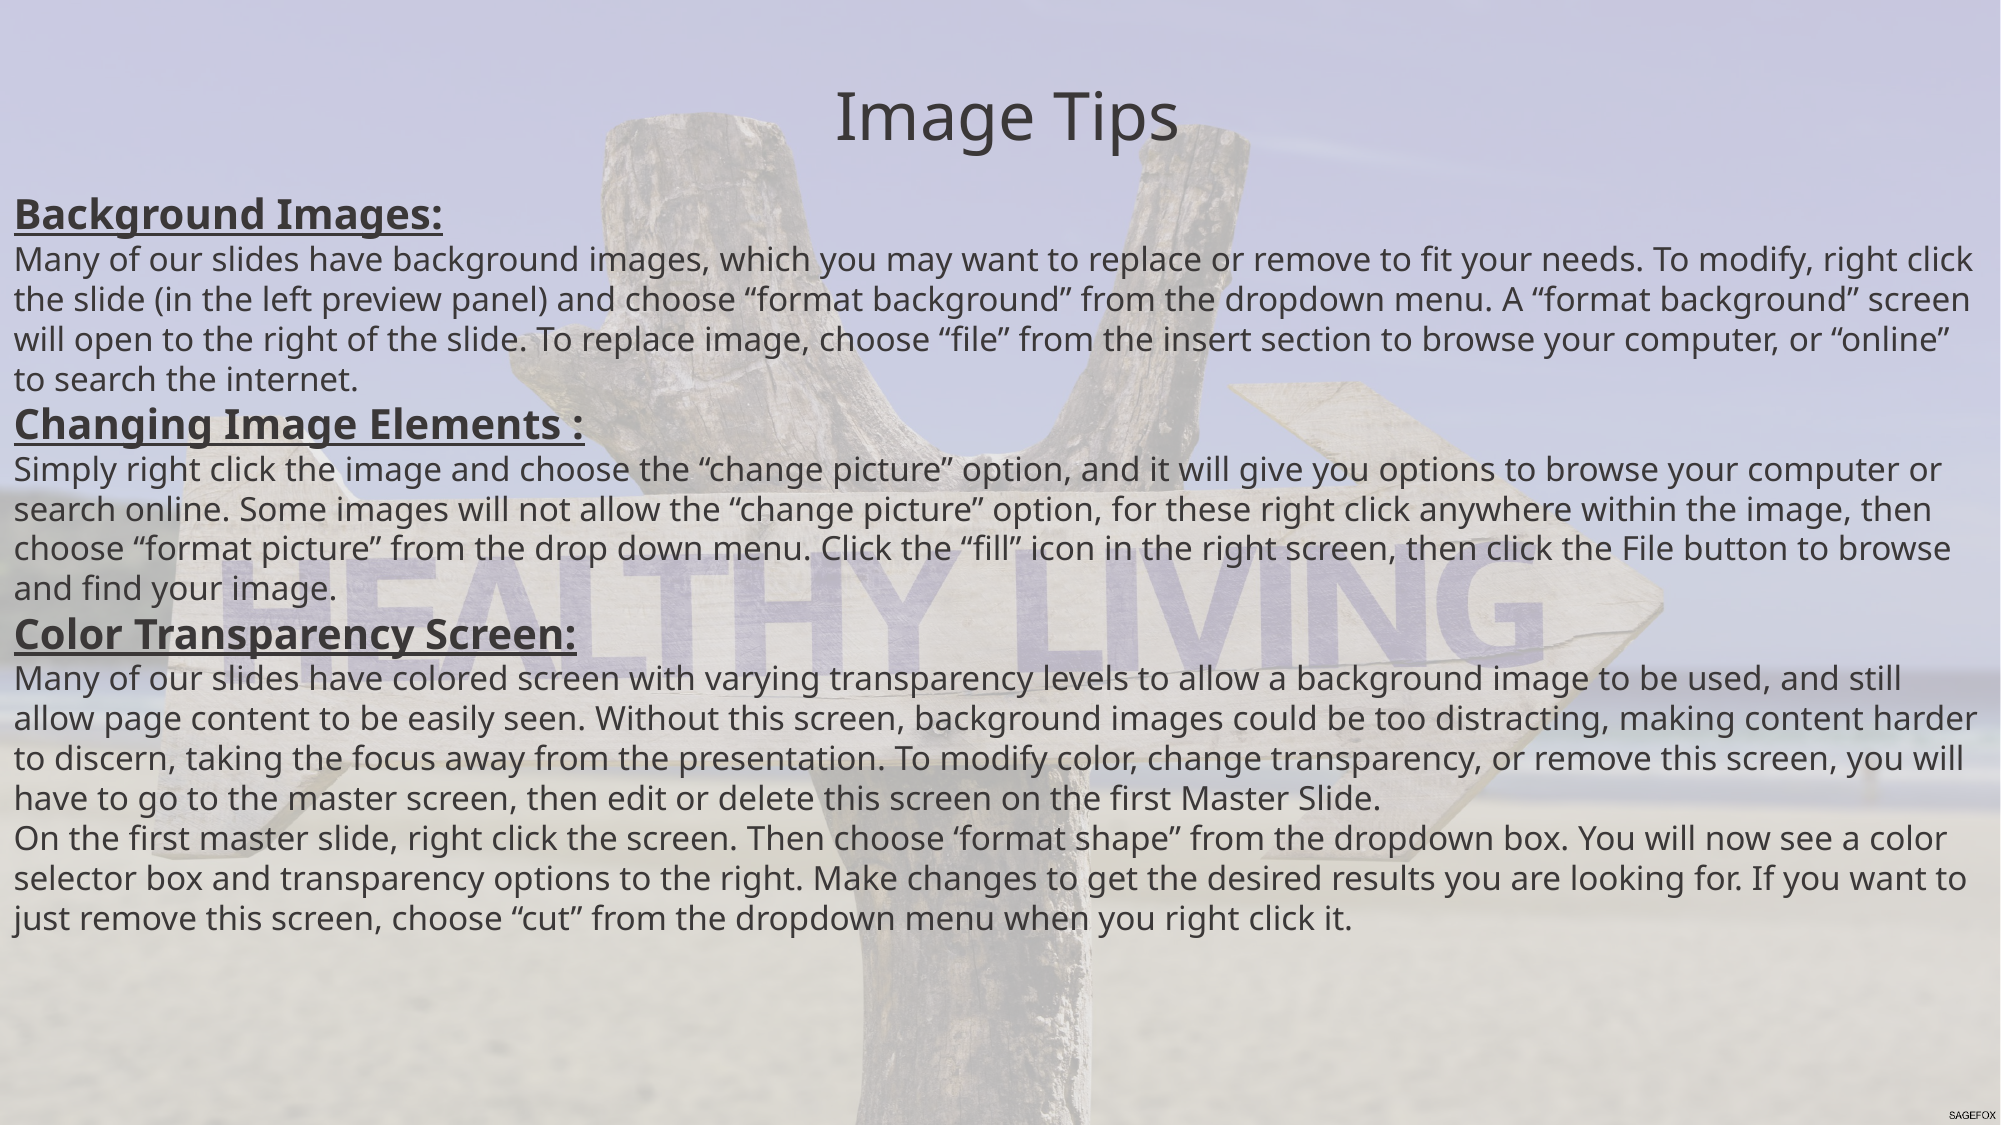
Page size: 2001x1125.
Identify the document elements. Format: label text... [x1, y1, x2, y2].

title Image Tips [597, 59, 1420, 177]
text_box Background Images: Many of our slides have background images, which you may want to replace or remove to fit your needs. To modify, right click the slide (in the left preview panel) and choose “format background” from the dropdown menu. A “format background” screen will open to the right of the slide. To replace image, choose “file” from the insert section to browse your computer, or “online” to search the internet. Changing Image Elements : Simply right click the image and choose the “change picture” option, and it will give you options to browse your computer or search online. Some images will not allow the “change picture” option, for these right click anywhere within the image, then choose “format picture” from the drop down menu. Click the “fill” icon in the right screen, then click the File button to browse and find your image. Color Transparency Screen: Many of our slides have colored screen with varying transparency levels to allow a background image to be used, and still allow page content to be easily seen. Without this screen, background images could be too distracting, making content harder to discern, taking the focus away from the presentation. To modify color, change transparency, or remove this screen, you will have to go to the master screen, then edit or delete this screen on the first Master Slide. On the first master slide, right click the screen. Then choose ‘format shape” from the dropdown box. You will now see a color selector box and transparency options to the right. Make changes to get the desired results you are looking for. If you want to just remove this screen, choose “cut” from the dropdown menu when you right click it. [0, 0, 2000, 1125]
